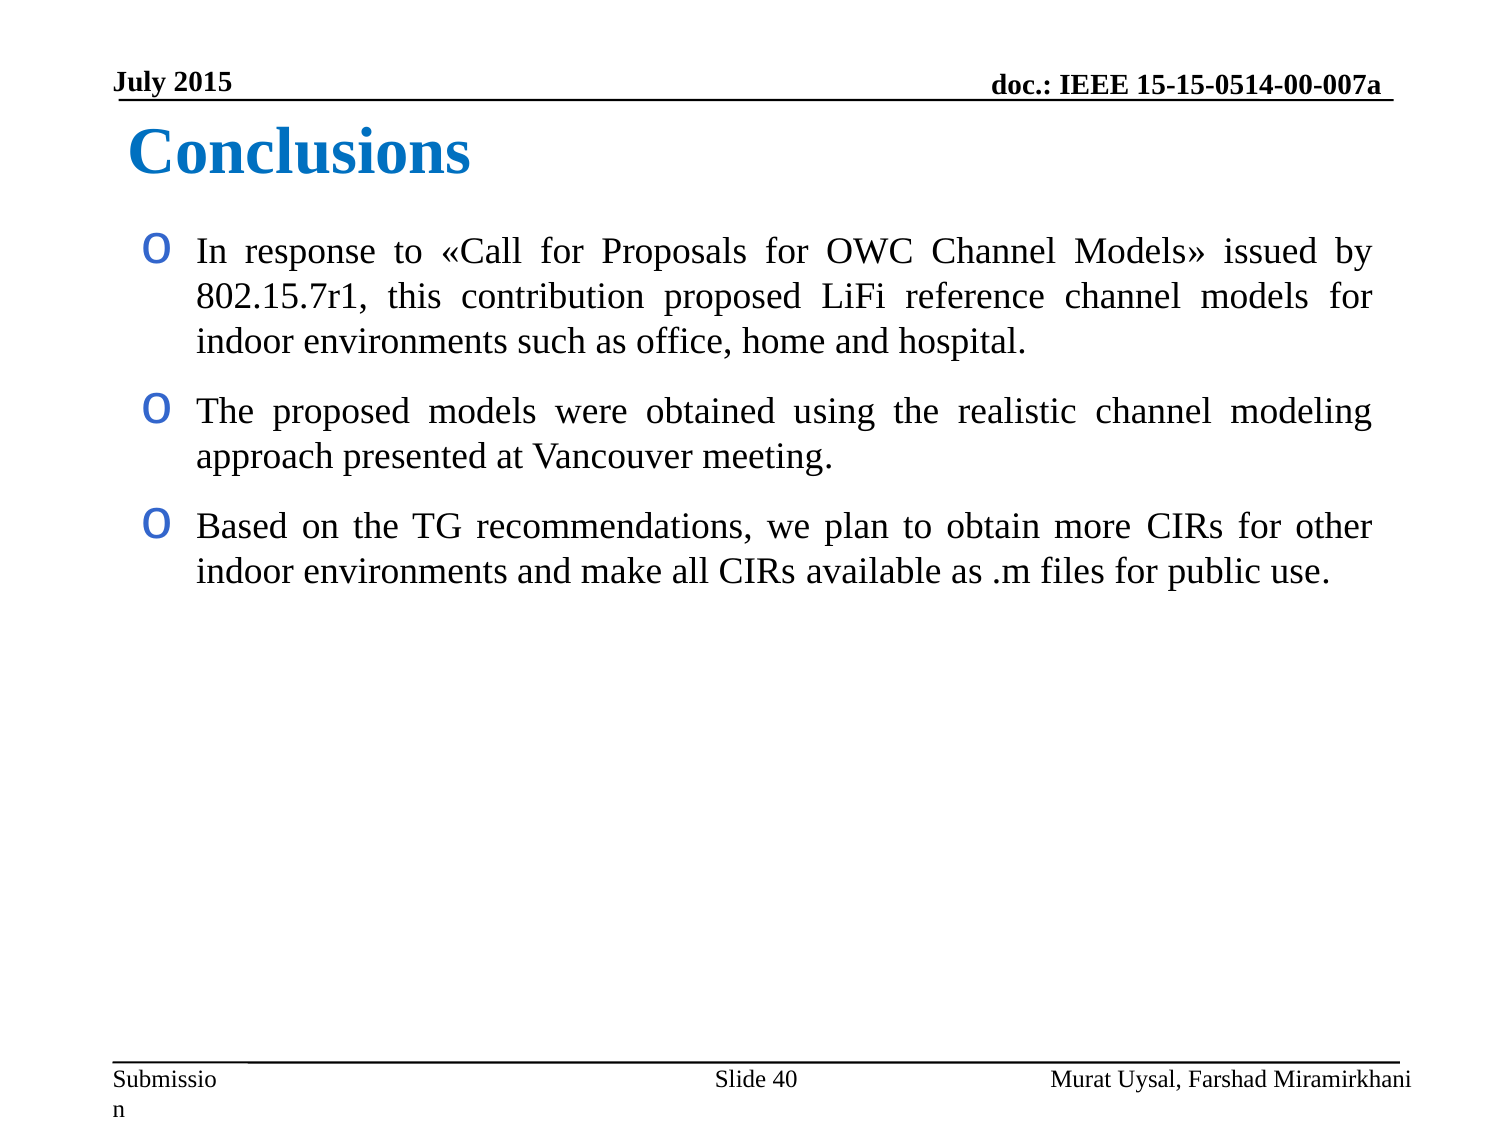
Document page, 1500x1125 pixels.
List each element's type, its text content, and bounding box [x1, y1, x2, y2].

text_box In response to «Call for Proposals for OWC Channel Models» issued by 802.15.7r1, this contribution proposed LiFi reference channel models for indoor environments such as office, home and hospital. The proposed models were obtained using the realistic channel modeling approach presented at Vancouver meeting. Based on the TG recommendations, we plan to obtain more CIRs for other indoor environments and make all CIRs available as .m files for public use. [49, 218, 1388, 671]
footer Murat Uysal, Farshad Miramirkhani [900, 1062, 1413, 1093]
slide_number Slide 40 [712, 1062, 800, 1093]
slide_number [112, 62, 375, 98]
text_box Conclusions [112, 99, 1264, 218]
